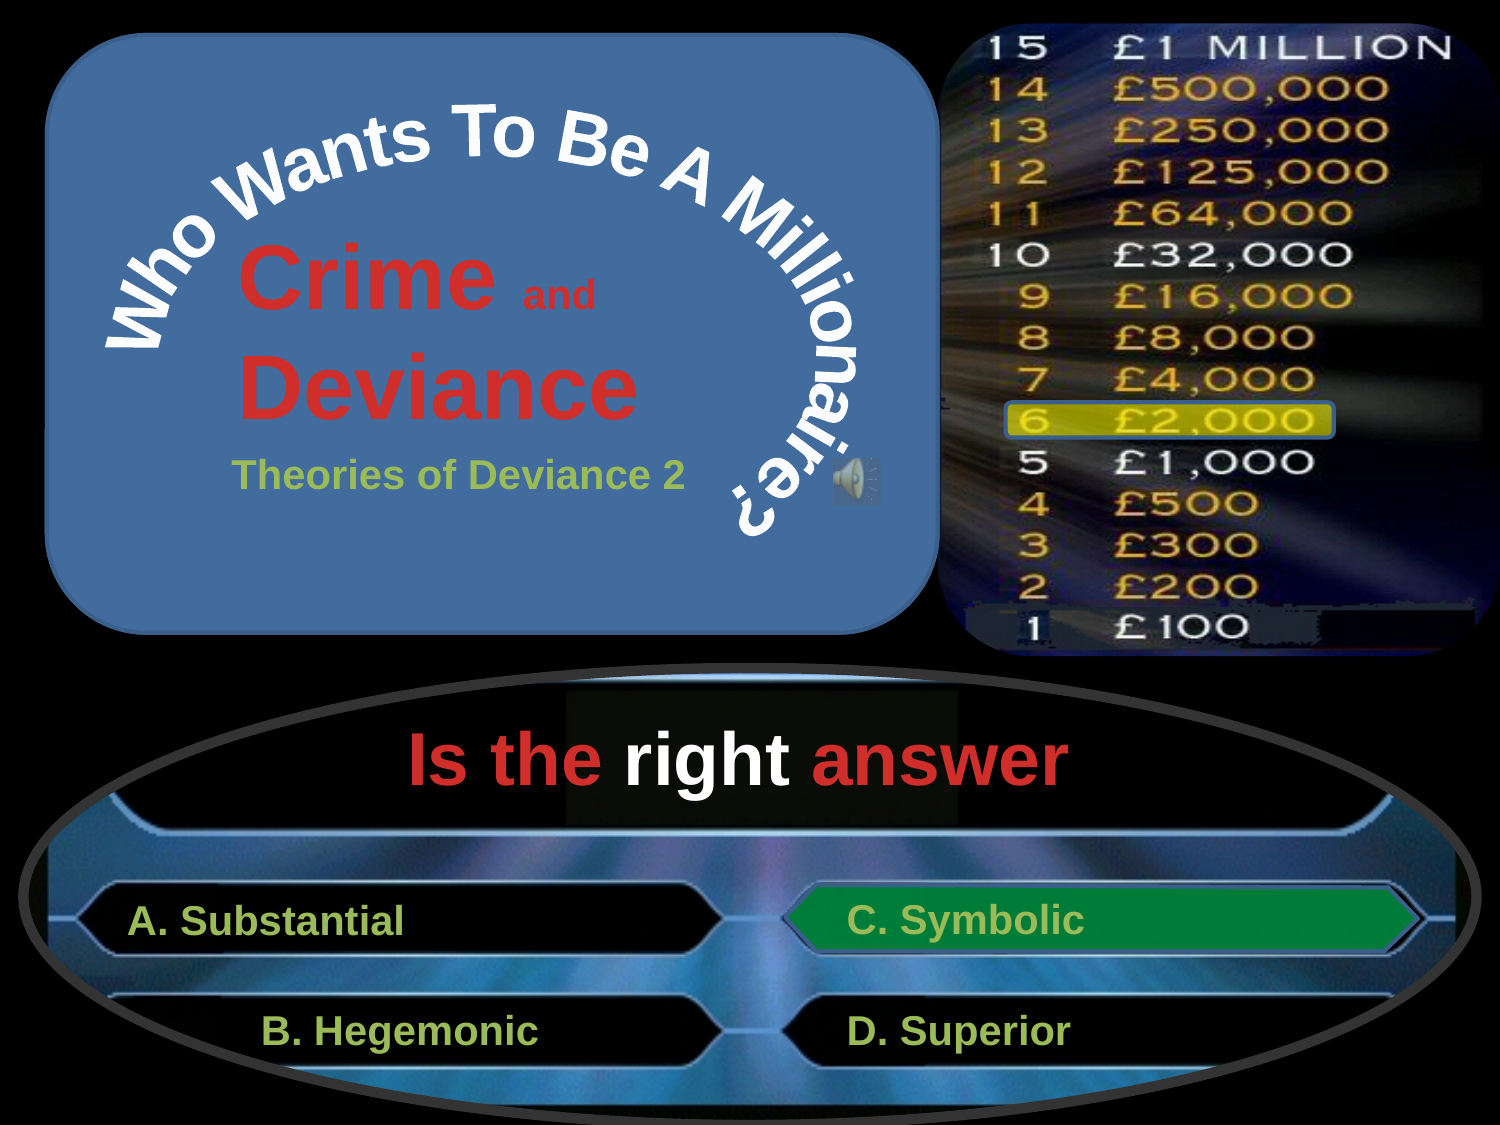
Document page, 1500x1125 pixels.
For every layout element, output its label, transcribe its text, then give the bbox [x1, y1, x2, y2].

picture [831, 456, 883, 508]
picture [23, 667, 1477, 1125]
picture [937, 23, 1500, 657]
text_box Theories of Deviance 2 [216, 440, 704, 506]
text_box [44, 32, 932, 635]
text_box Crime and Deviance [222, 210, 692, 440]
